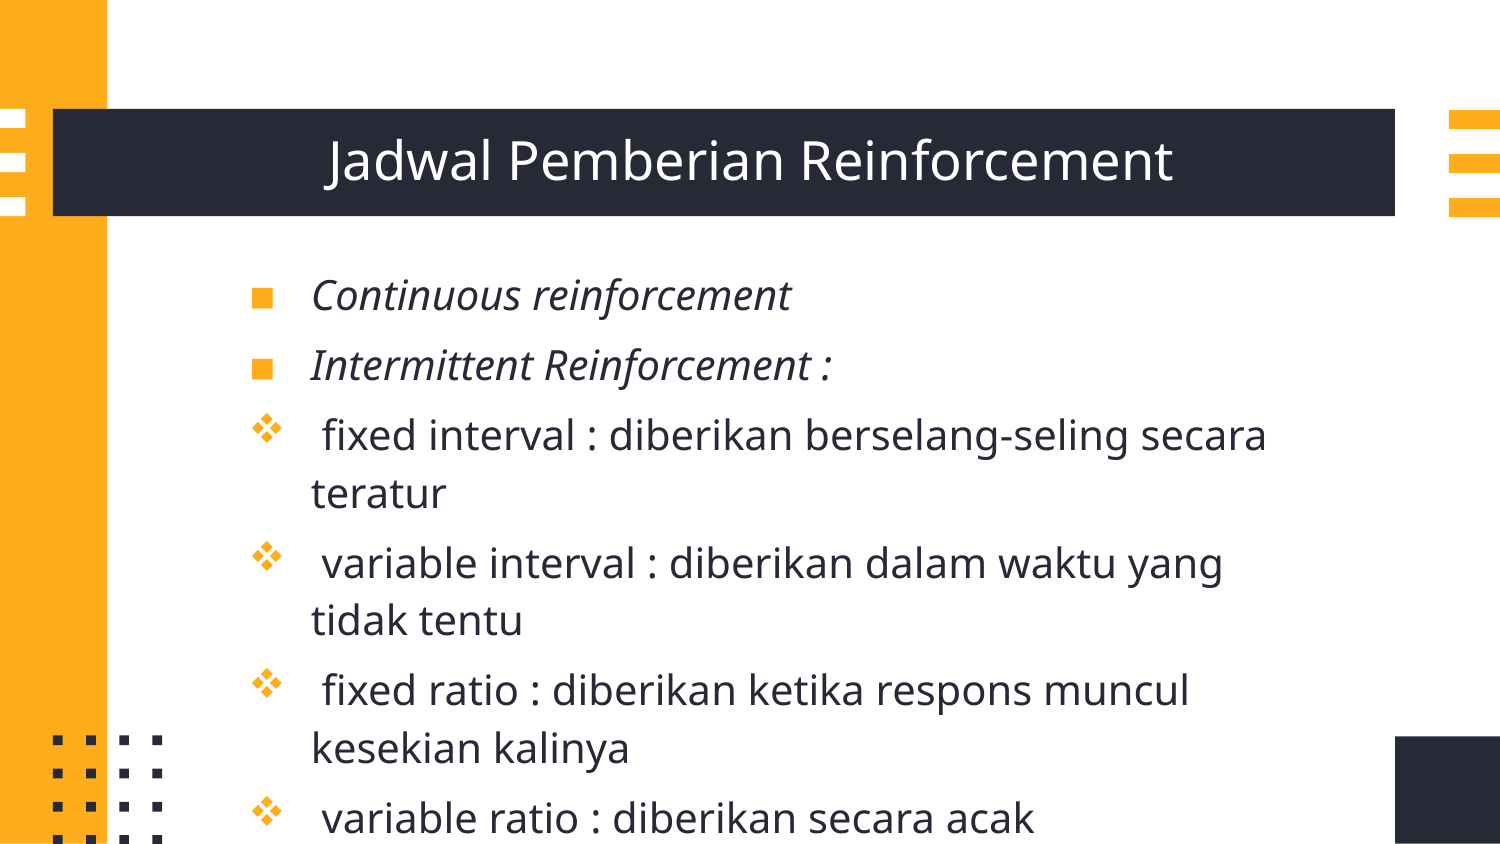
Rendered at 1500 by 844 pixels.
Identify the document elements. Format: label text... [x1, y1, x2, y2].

list Continuous reinforcement Intermittent Reinforcement : fixed interval : diberikan berselang-seling secara teratur variable interval : diberikan dalam waktu yang tidak tentu fixed ratio : diberikan ketika respons muncul kesekian kalinya variable ratio : diberikan secara acak [235, 261, 1327, 735]
title Jadwal Pemberian Reinforcement [108, 108, 1396, 217]
